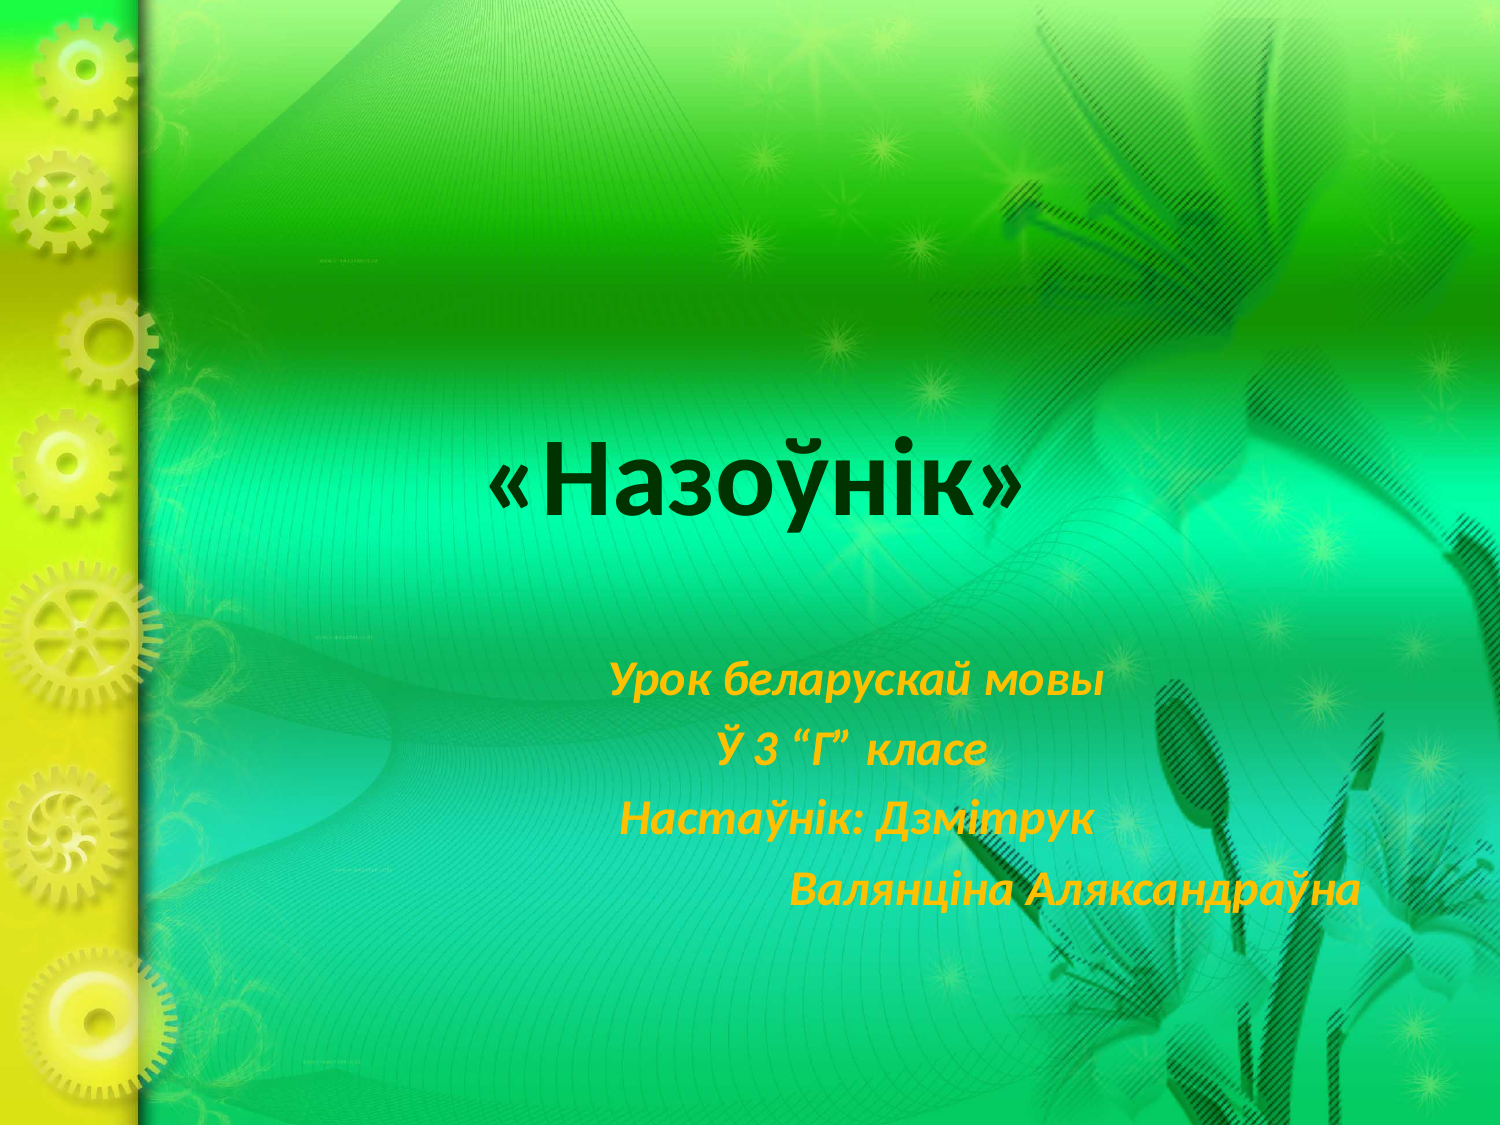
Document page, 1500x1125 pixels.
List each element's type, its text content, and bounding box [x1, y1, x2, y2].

title «Назоўнік» [128, 349, 1388, 591]
picture [0, 0, 1500, 1125]
subtitle Урок беларускай мовы Ў 3 “Г” класе Настаўнік: Дзмітрук Валянціна Аляксандраўна [225, 637, 1500, 925]
